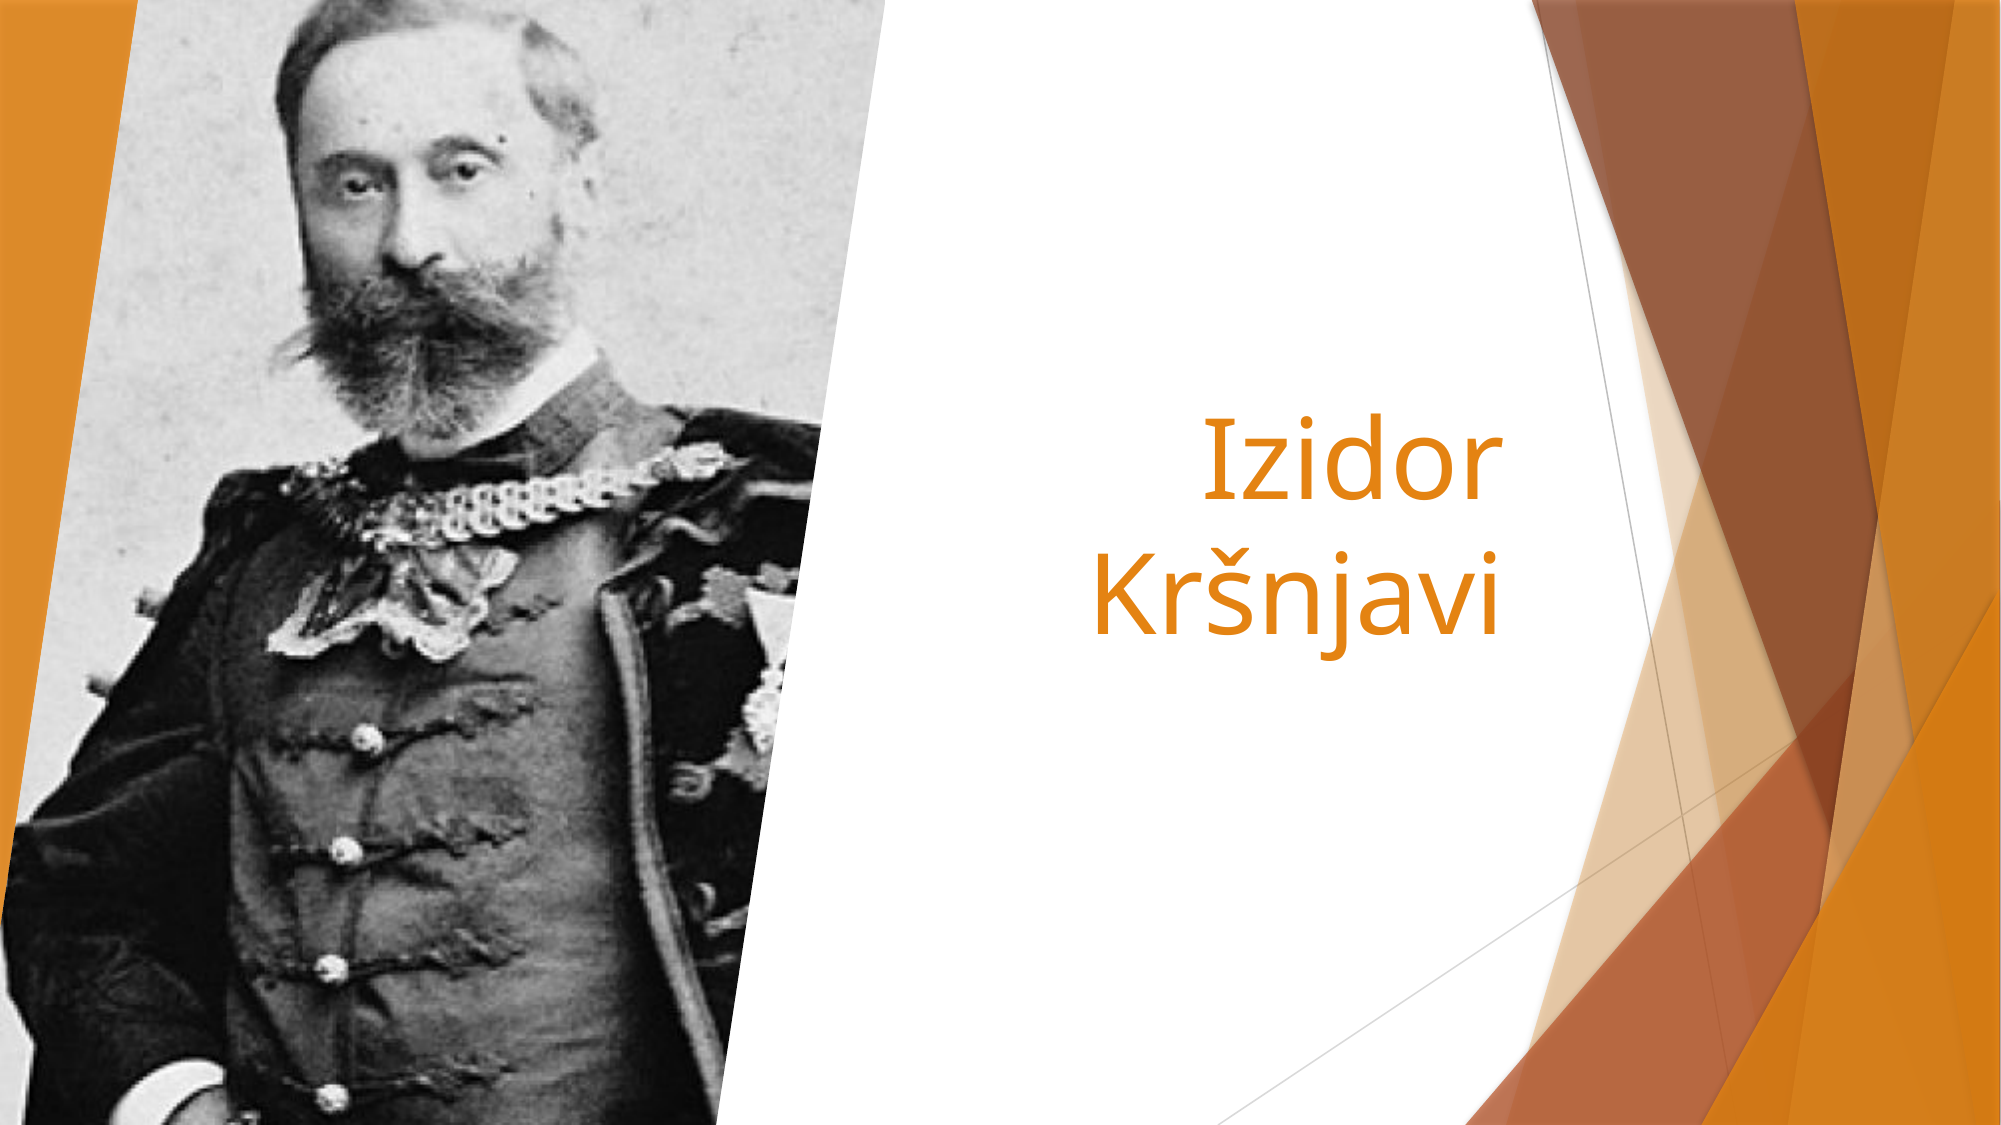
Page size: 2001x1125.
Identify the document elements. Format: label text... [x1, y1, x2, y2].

picture [0, 0, 886, 1125]
title Izidor Kršnjavi [890, 275, 1521, 665]
